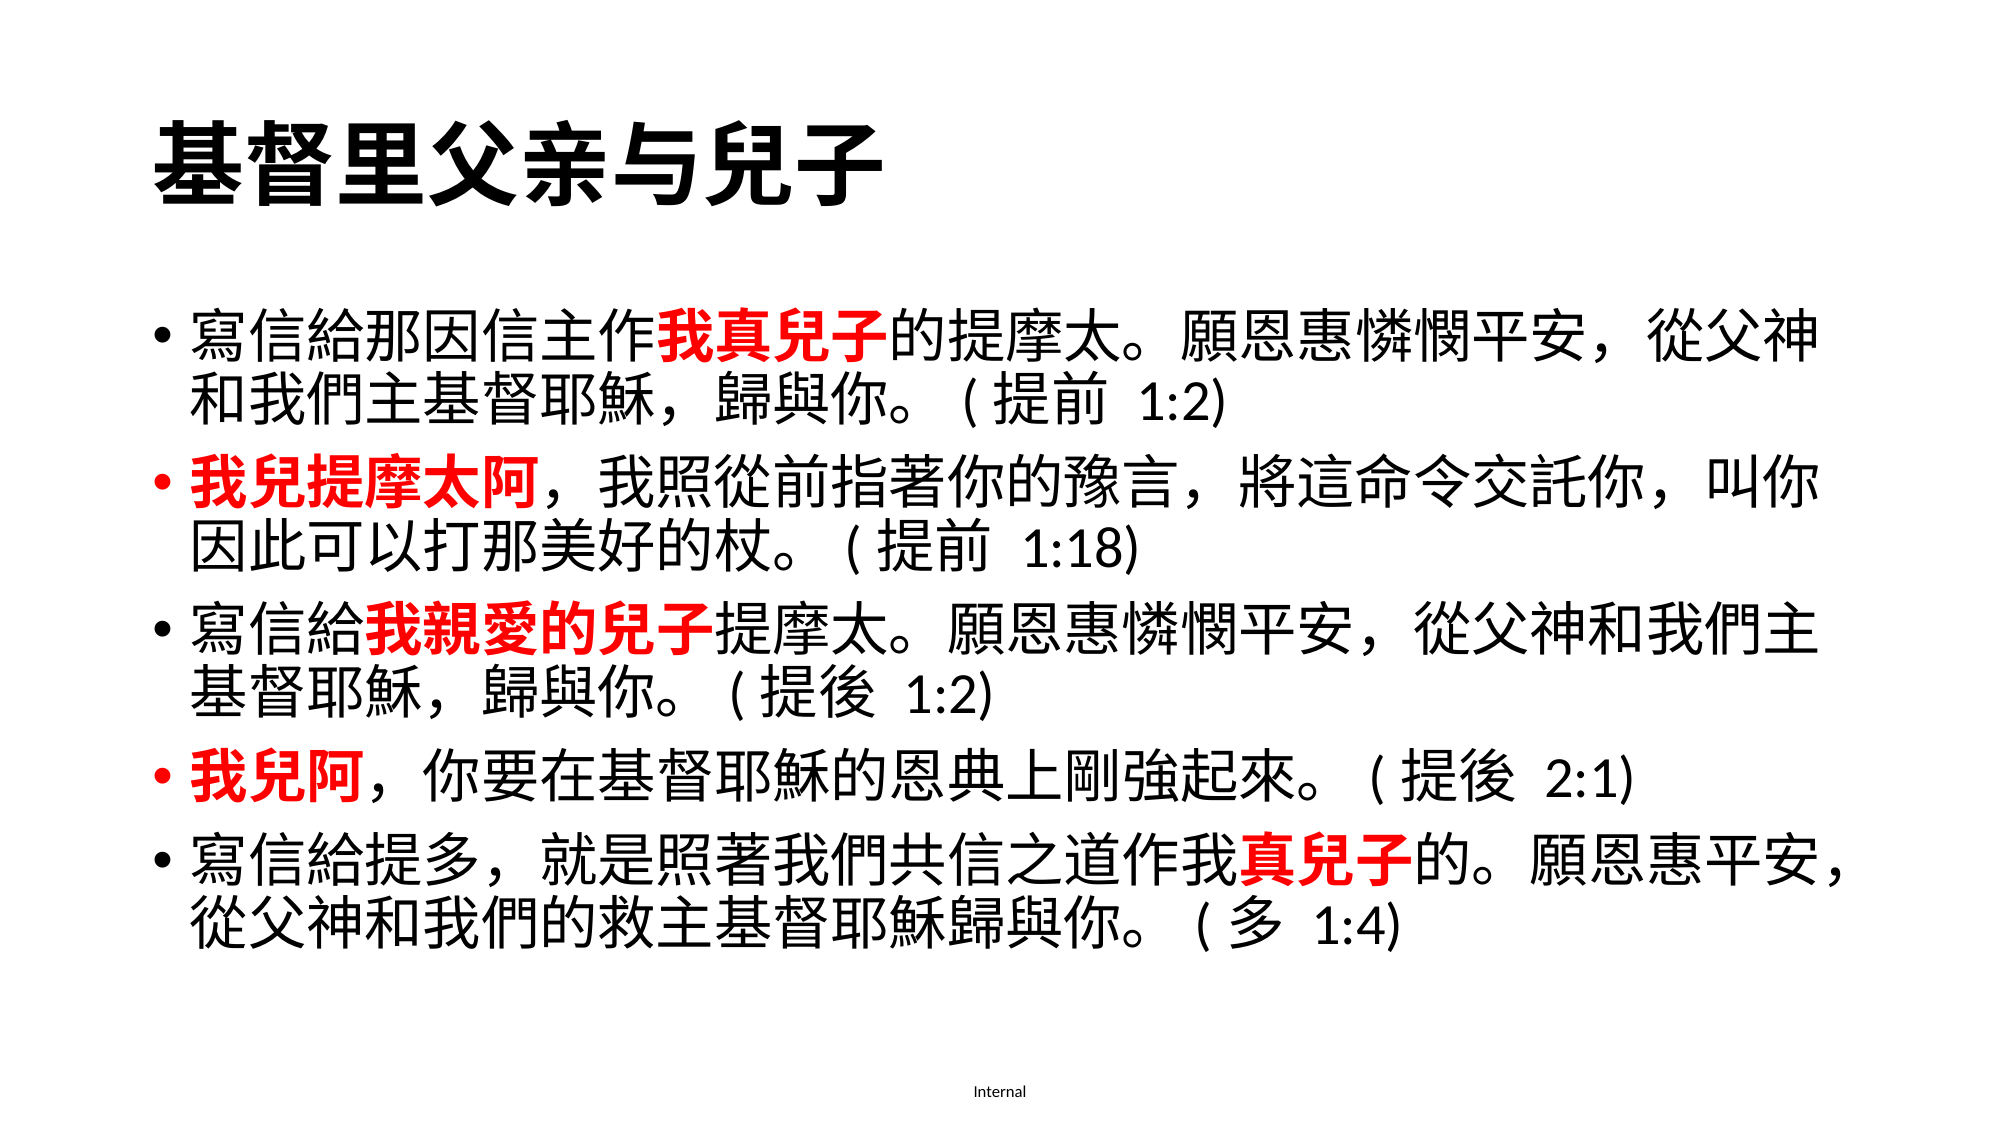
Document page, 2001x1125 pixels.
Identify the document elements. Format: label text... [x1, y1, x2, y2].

title 基督里父亲与兒子 [137, 59, 1863, 278]
list 寫信給那因信主作我真兒子的提摩太。願恩惠憐憫平安，從父神和我們主基督耶穌，歸與你。(提前 1:2) 我兒提摩太阿，我照從前指著你的豫言，將這命令交託你，叫你因此可以打那美好的杖。(提前 1:18) 寫信給我親愛的兒子提摩太。願恩惠憐憫平安，從父神和我們主基督耶穌，歸與你。(提後 1:2) 我兒阿，你要在基督耶穌的恩典上剛強起來。(提後 2:1) 寫信給提多，就是照著我們共信之道作我真兒子的。願恩惠平安，從父神和我們的救主基督耶穌歸與你。(多 1:4) [137, 299, 1863, 1014]
